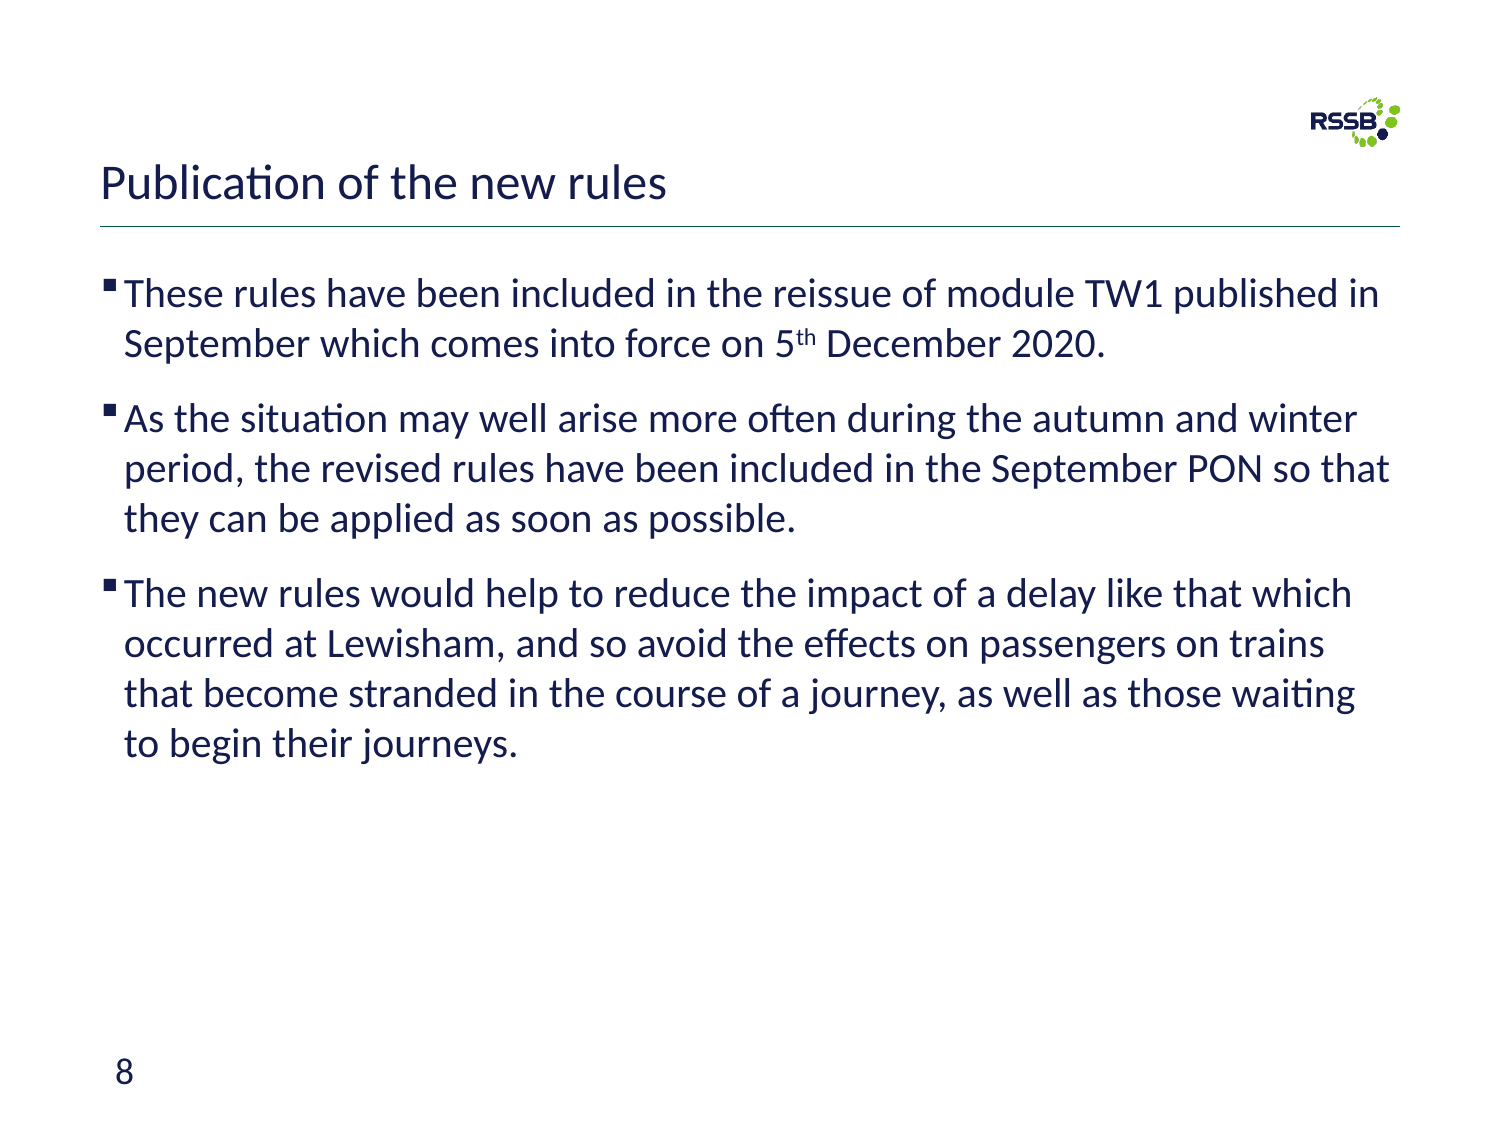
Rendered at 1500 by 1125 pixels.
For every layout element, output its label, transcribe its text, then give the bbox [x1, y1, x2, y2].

title Publication of the new rules [100, 75, 1400, 210]
list These rules have been included in the reissue of module TW1 published in September which comes into force on 5th December 2020. As the situation may well arise more often during the autumn and winter period, the revised rules have been included in the September PON so that they can be applied as soon as possible. The new rules would help to reduce the impact of a delay like that which occurred at Lewisham, and so avoid the effects on passengers on trains that become stranded in the course of a journey, as well as those waiting to begin their journeys. [100, 265, 1400, 980]
slide_number 8 [100, 1039, 142, 1081]
